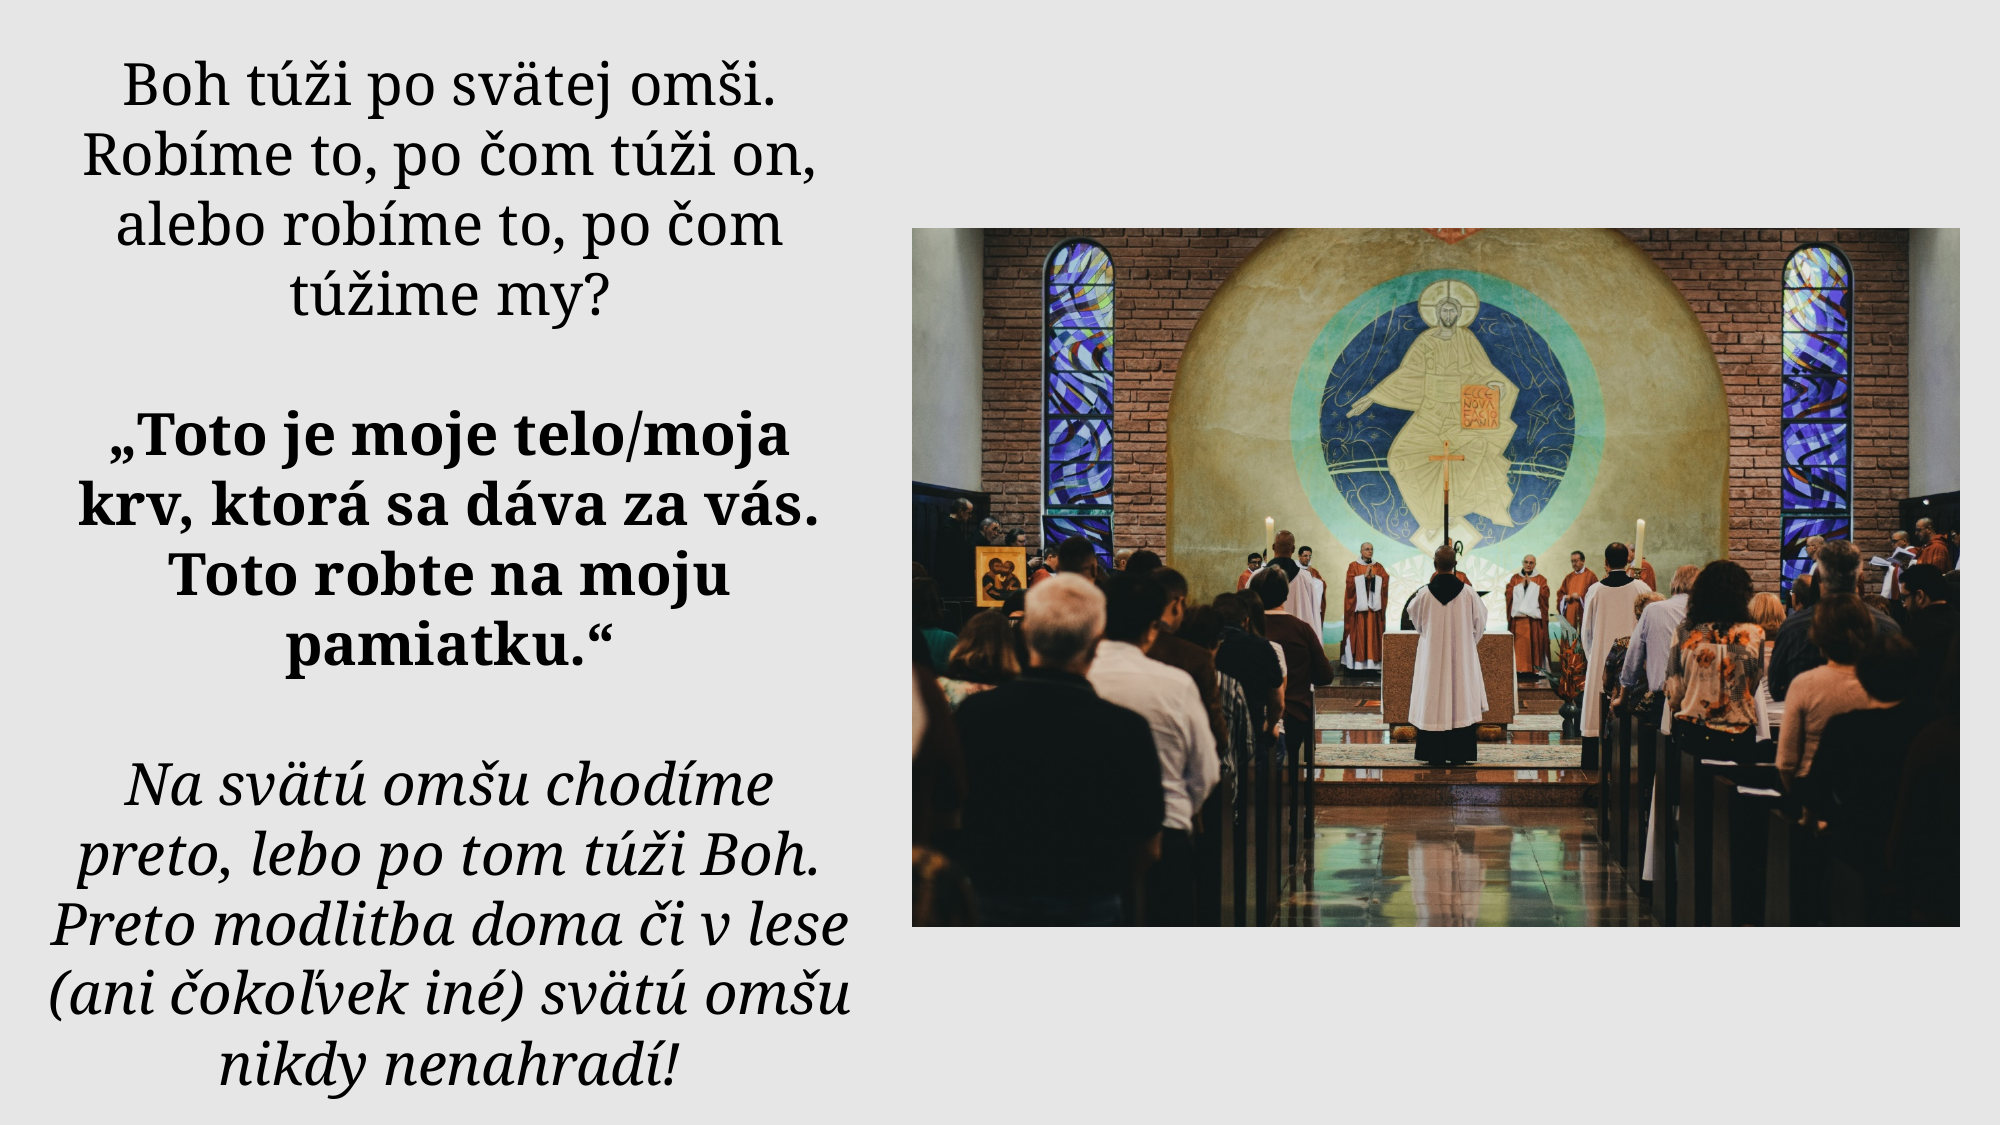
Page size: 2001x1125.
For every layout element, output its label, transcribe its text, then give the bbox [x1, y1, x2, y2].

text_box Boh túži po svätej omši. Robíme to, po čom túži on, alebo robíme to, po čom túžime my? „Toto je moje telo/moja krv, ktorá sa dáva za vás. Toto robte na moju pamiatku.“ Na svätú omšu chodíme preto, lebo po tom túži Boh. Preto modlitba doma či v lese (ani čokoľvek iné) svätú omšu nikdy nenahradí! [28, 39, 872, 1045]
picture [912, 228, 1960, 928]
